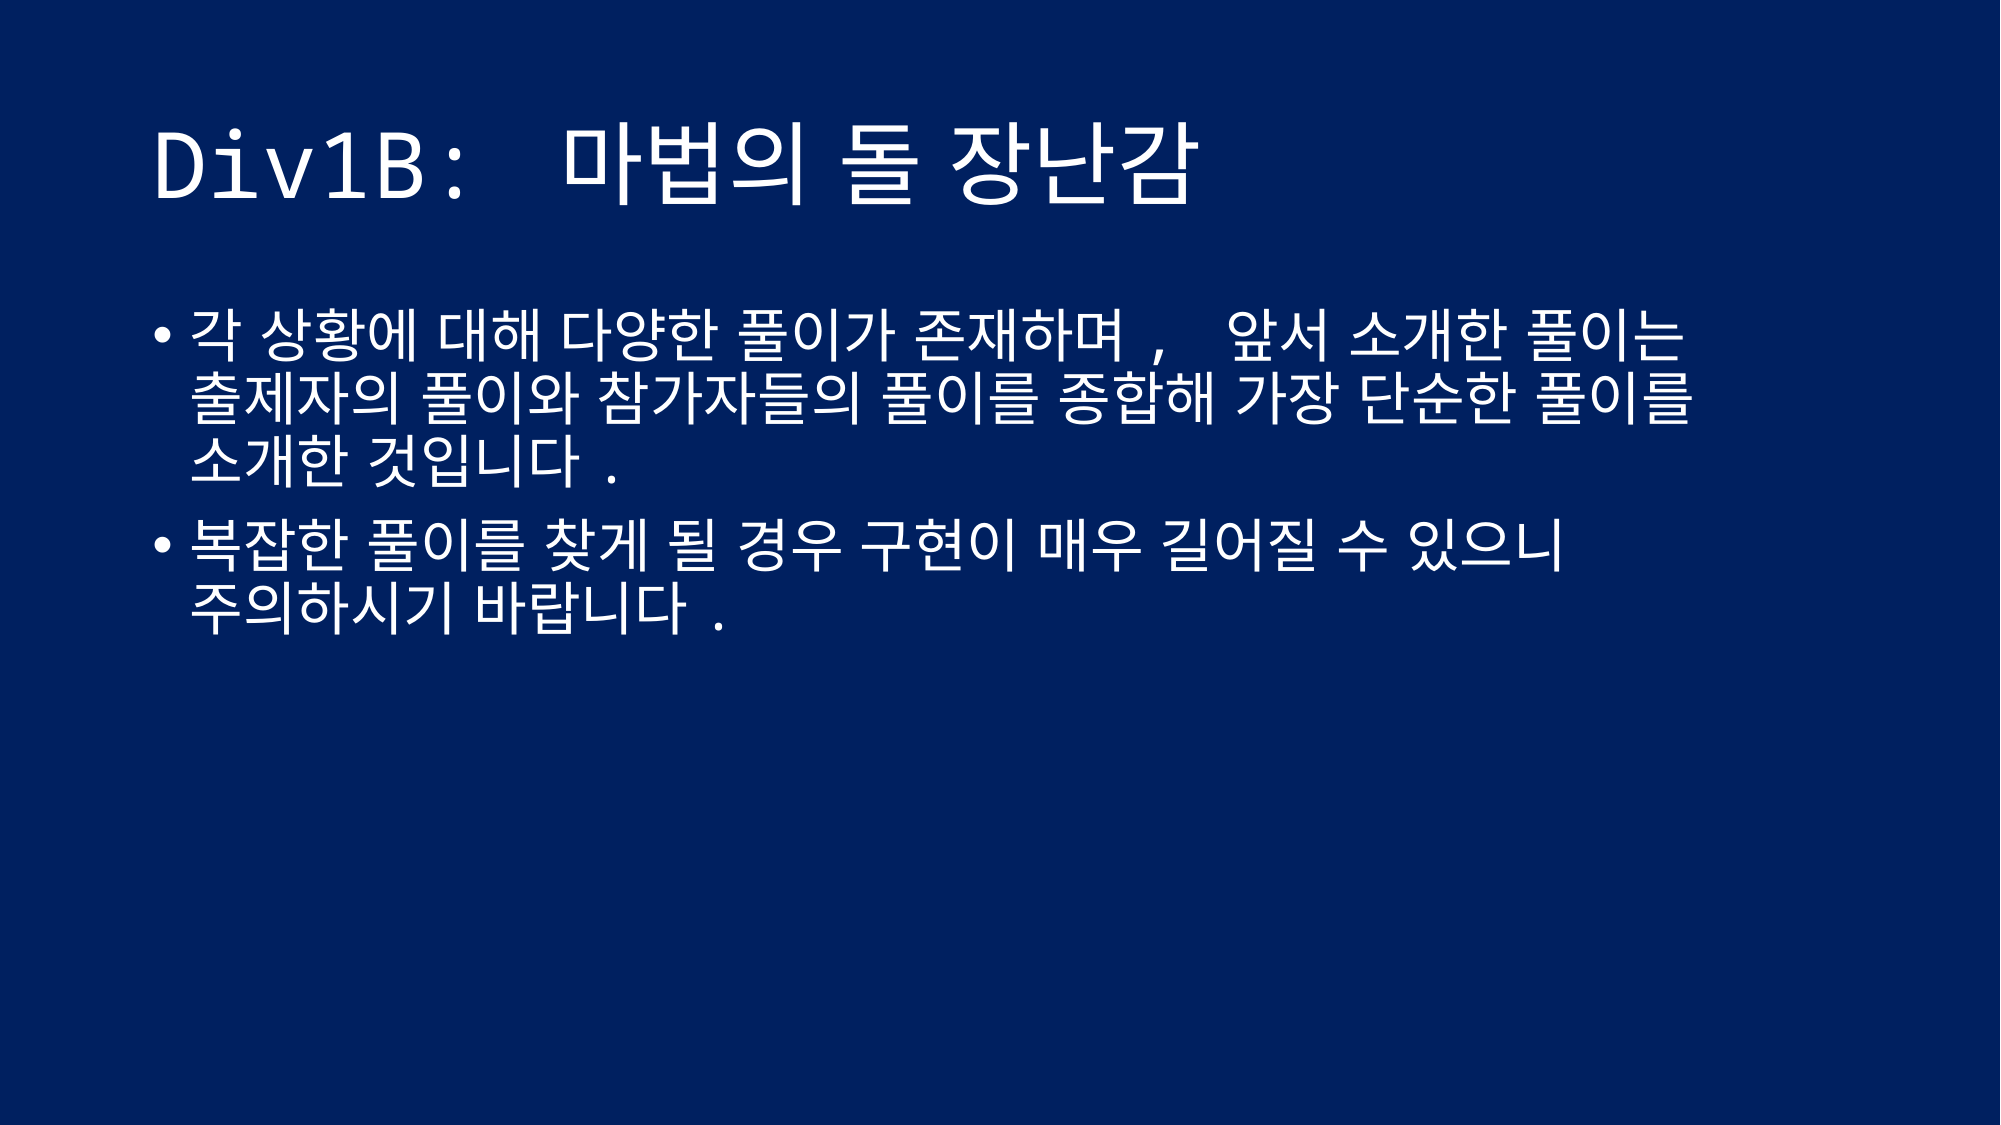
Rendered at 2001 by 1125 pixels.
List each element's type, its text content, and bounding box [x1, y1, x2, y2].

list 각 상황에 대해 다양한 풀이가 존재하며, 앞서 소개한 풀이는 출제자의 풀이와 참가자들의 풀이를 종합해 가장 단순한 풀이를 소개한 것입니다. 복잡한 풀이를 찾게 될 경우 구현이 매우 길어질 수 있으니 주의하시기 바랍니다. [137, 299, 1863, 1014]
title Div1B: 마법의 돌 장난감 [137, 59, 1863, 278]
